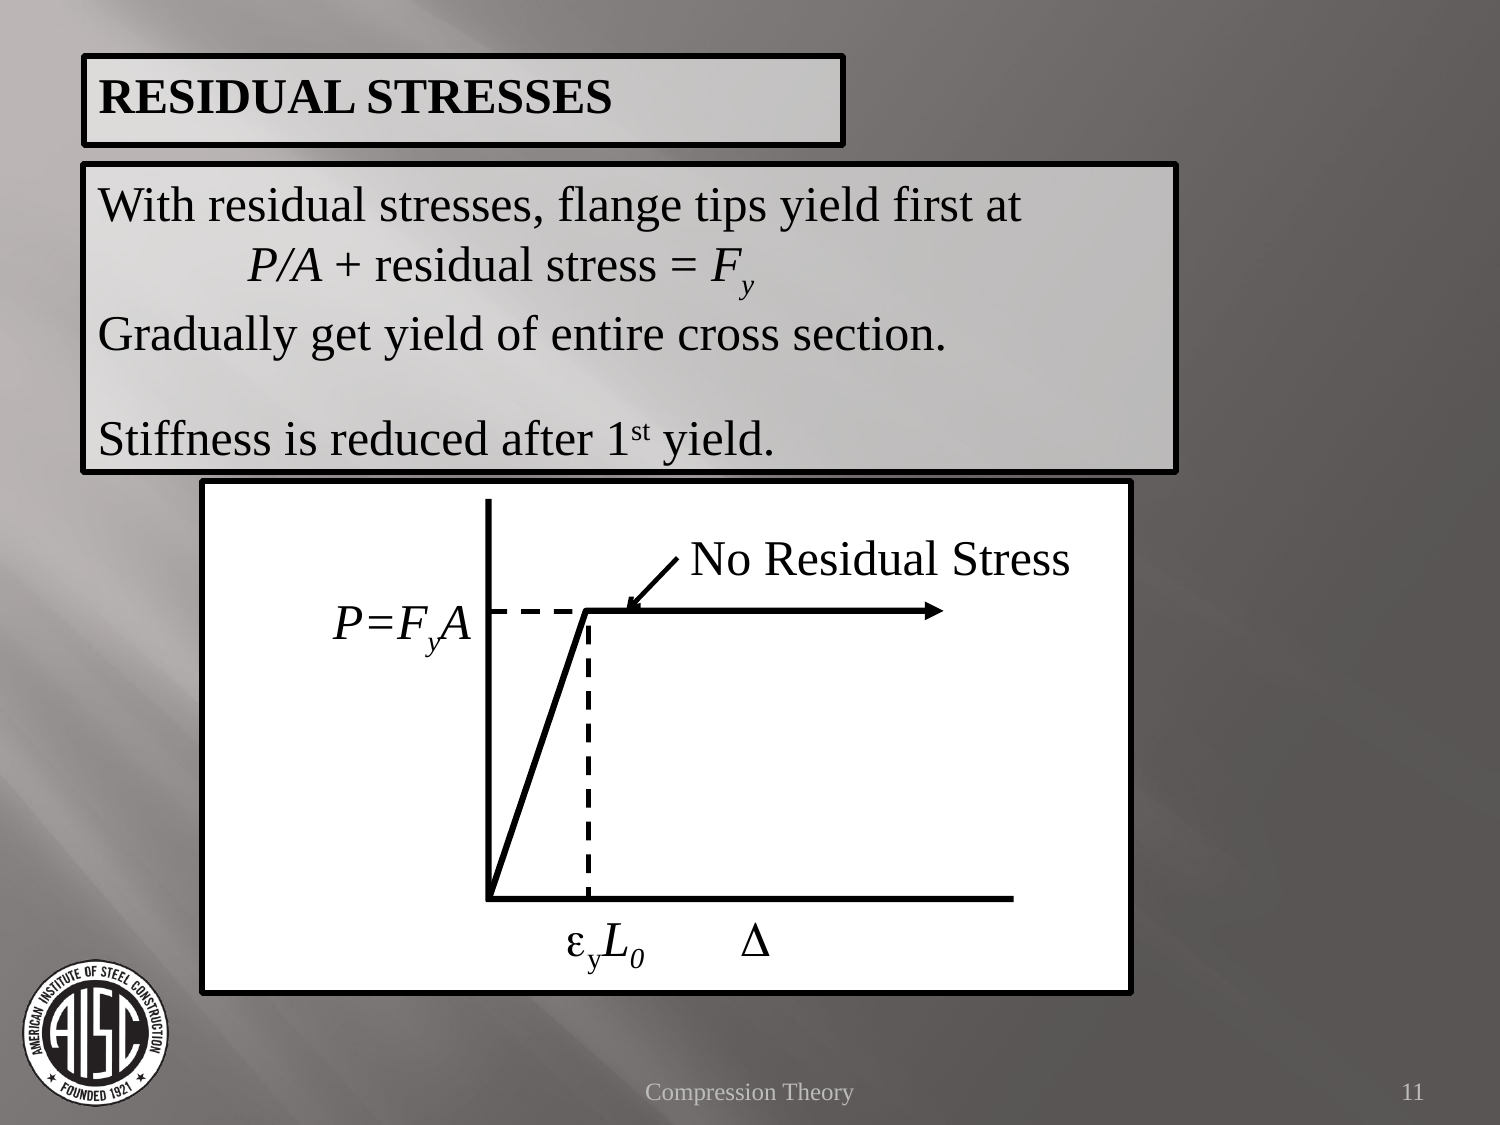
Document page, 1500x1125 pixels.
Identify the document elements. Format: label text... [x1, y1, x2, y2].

text_box [202, 480, 1131, 994]
footer Compression Theory [512, 1052, 988, 1113]
text_box P=FyA [318, 581, 556, 665]
text_box 11 [1299, 1052, 1425, 1113]
text_box [488, 604, 944, 899]
text_box D [752, 898, 839, 974]
picture [0, 0, 1500, 1125]
text_box RESIDUAL STRESSES [84, 55, 843, 146]
text_box No Residual Stress [675, 518, 1113, 593]
text_box eyL0 [551, 898, 752, 982]
text_box With residual stresses, flange tips yield first at P/A + residual stress = Fy Gradually get yield of entire cross section. Stiffness is reduced after 1st yield. [82, 164, 1177, 473]
